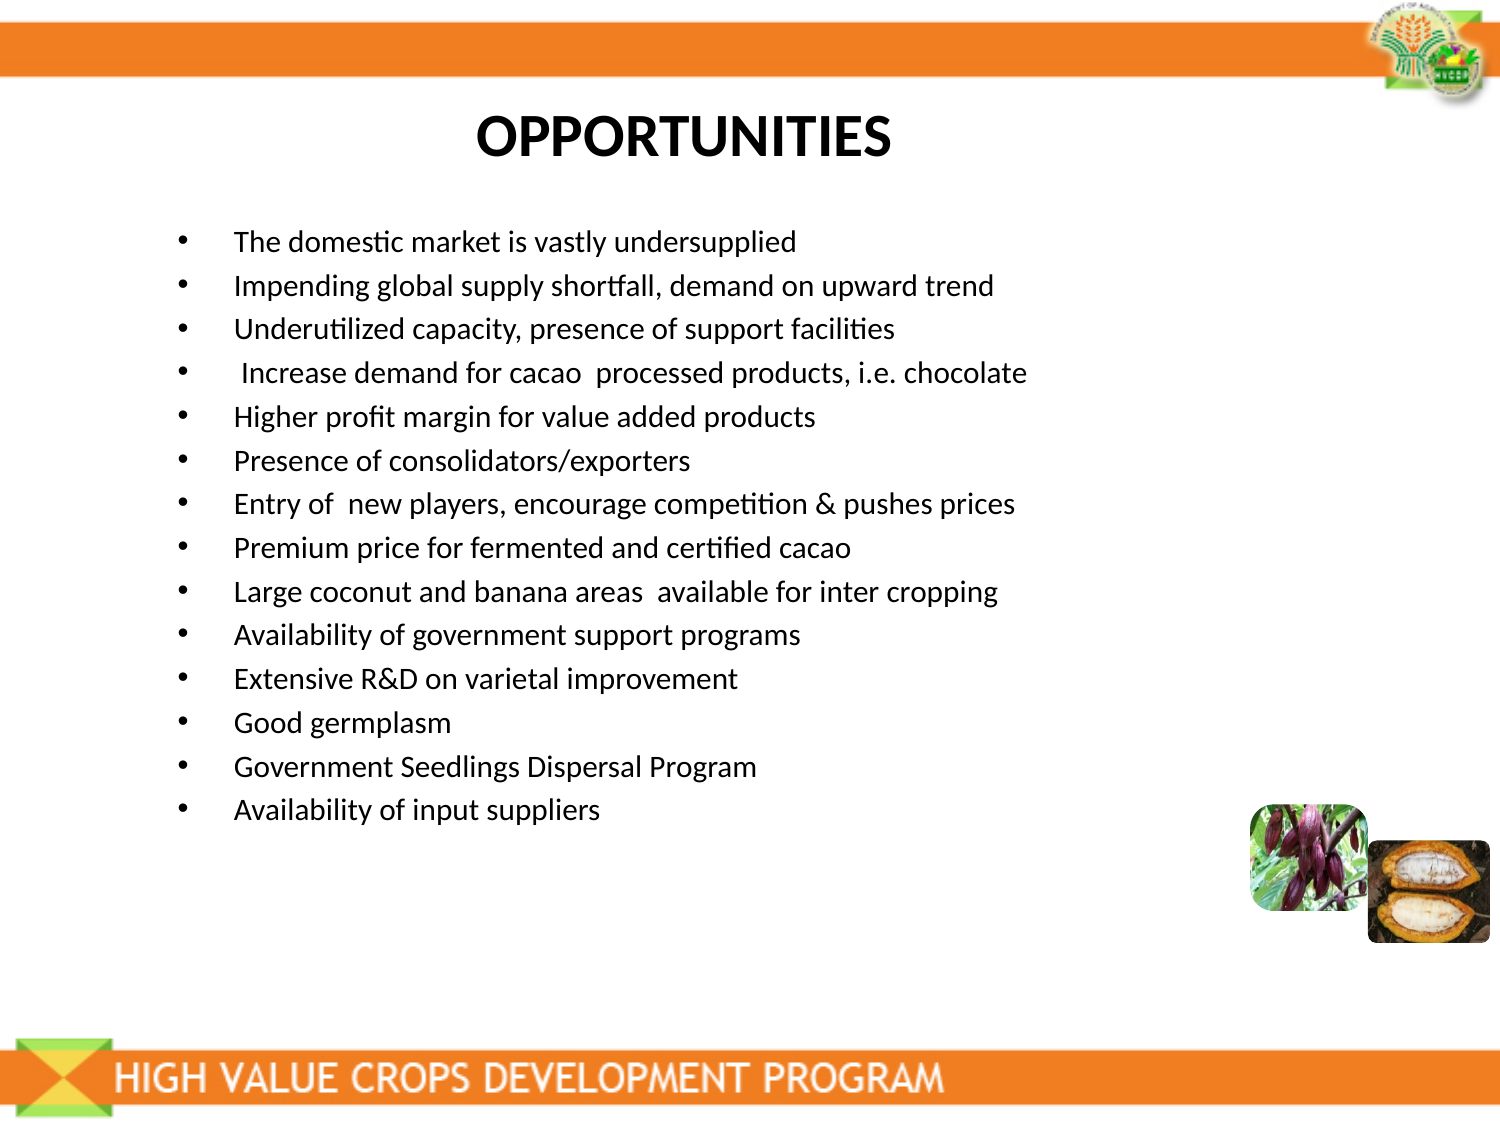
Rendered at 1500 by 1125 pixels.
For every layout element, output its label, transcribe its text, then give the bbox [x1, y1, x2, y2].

list The domestic market is vastly undersupplied Impending global supply shortfall, demand on upward trend Underutilized capacity, presence of support facilities Increase demand for cacao processed products, i.e. chocolate Higher profit margin for value added products Presence of consolidators/exporters Entry of new players, encourage competition & pushes prices Premium price for fermented and certified cacao Large coconut and banana areas available for inter cropping Availability of government support programs Extensive R&D on varietal improvement Good germplasm Government Seedlings Dispersal Program Availability of input suppliers [162, 213, 1259, 915]
picture [0, 0, 1500, 1125]
title OPPORTUNITIES [162, 87, 1221, 178]
